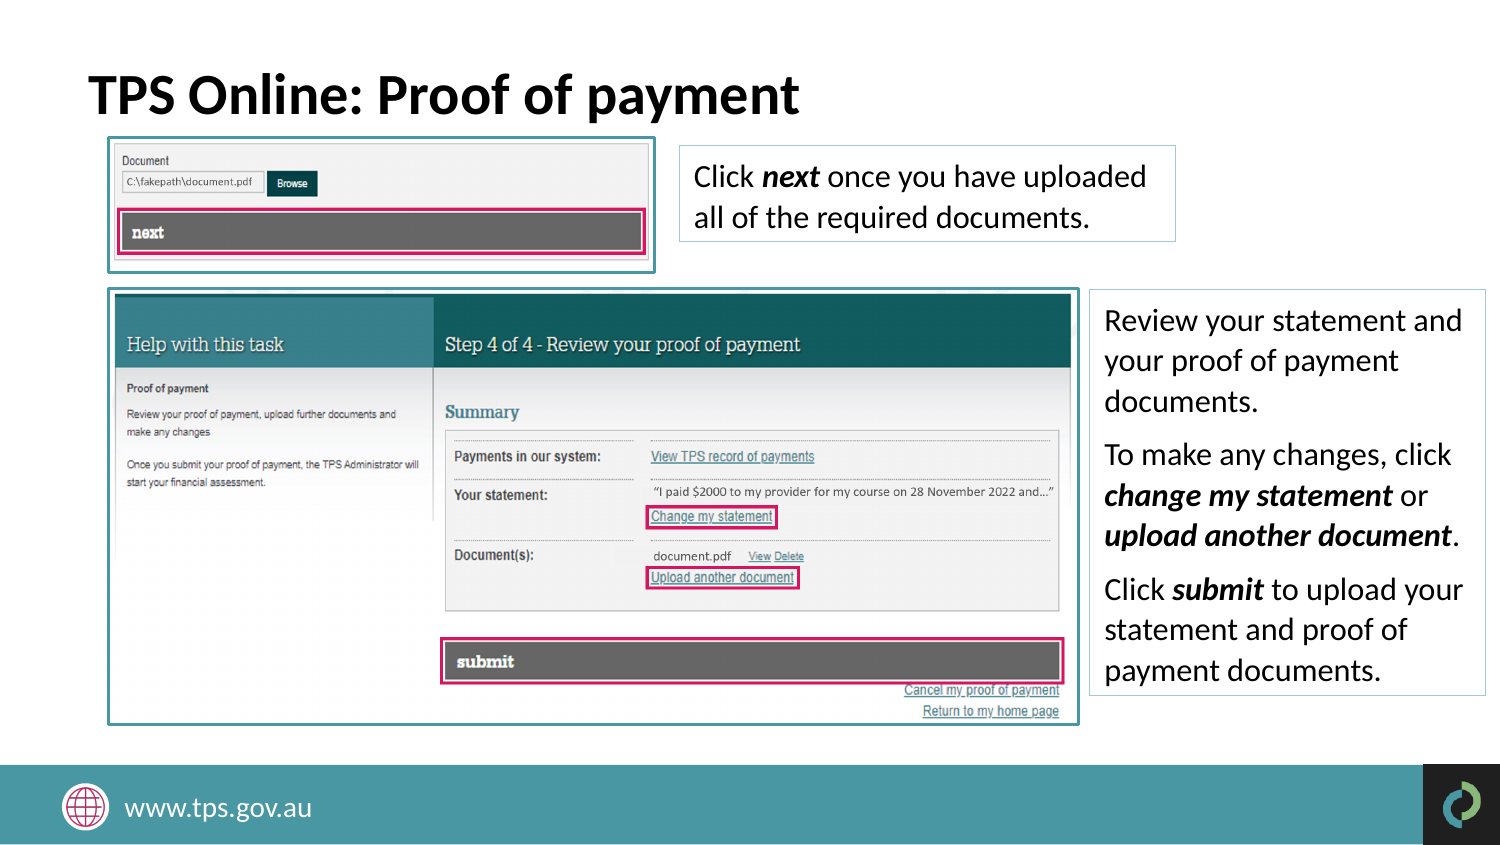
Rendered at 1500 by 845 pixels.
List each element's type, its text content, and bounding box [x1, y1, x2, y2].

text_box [61, 780, 331, 831]
title TPS Online: Proof of payment [88, 56, 1412, 198]
picture [109, 138, 653, 271]
picture [1423, 764, 1500, 845]
text_box Review your statement and your proof of payment documents. To make any changes, click change my statement or upload another document. Click submit to upload your statement and proof of payment documents. [1089, 289, 1486, 696]
text_box Click next once you have uploaded all of the required documents. [679, 145, 1176, 242]
picture [109, 289, 1078, 724]
